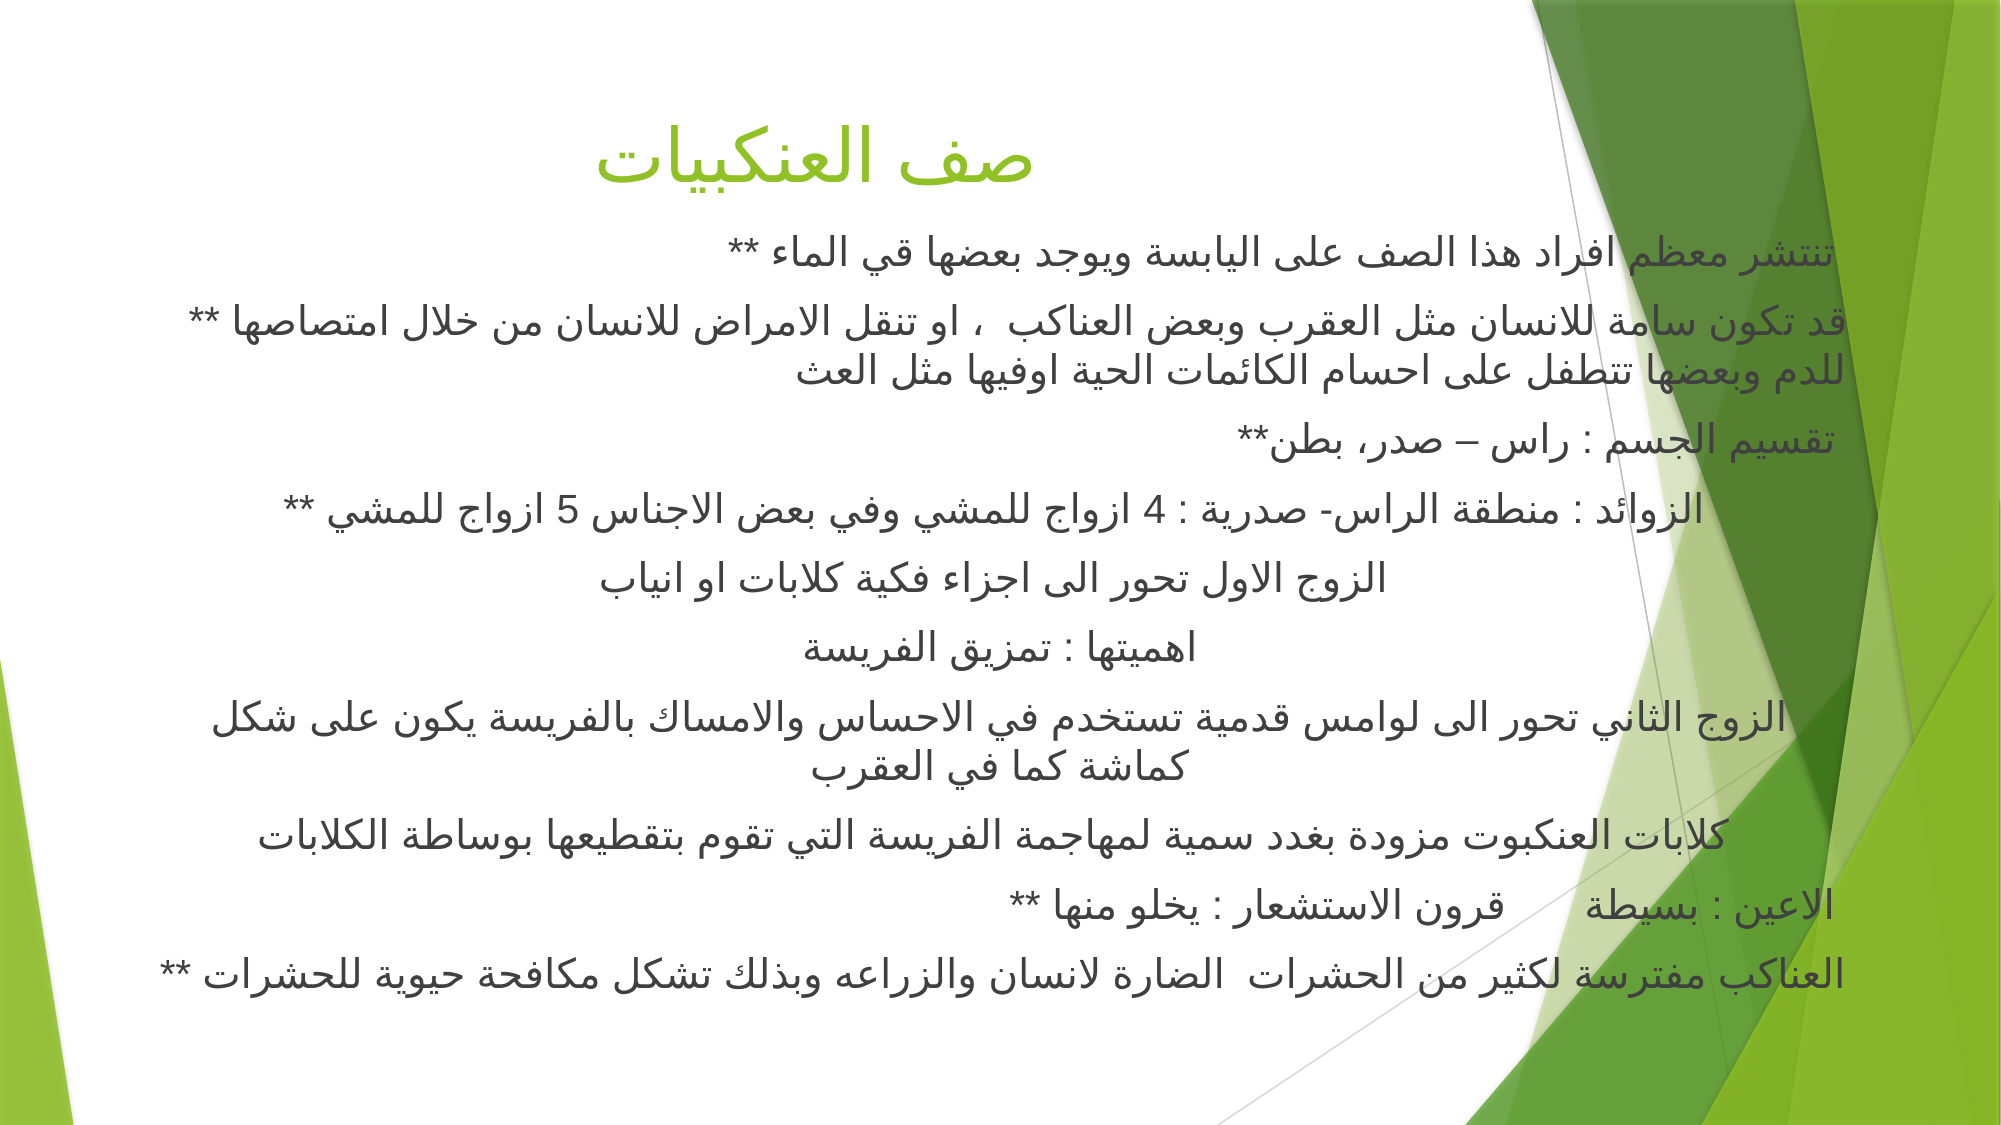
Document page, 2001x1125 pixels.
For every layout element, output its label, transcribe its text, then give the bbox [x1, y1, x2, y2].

title صف العنكبيات [111, 99, 1522, 317]
list ** تنتشر معظم افراد هذا الصف على اليابسة ويوجد بعضها قي الماء ** قد تكون سامة للانسان مثل العقرب وبعض العناكب ، او تنقل الامراض للانسان من خلال امتصاصها للدم وبعضها تتطفل على احسام الكائمات الحية اوفيها مثل العث **تقسيم الجسم : راس – صدر، بطن ** الزوائد : منطقة الراس- صدرية : 4 ازواج للمشي وفي بعض الاجناس 5 ازواج للمشي الزوج الاول تحور الى اجزاء فكية كلابات او انياب اهميتها : تمزيق الفريسة الزوج الثاني تحور الى لوامس قدمية تستخدم في الاحساس والامساك بالفريسة يكون على شكل كماشة كما في العقرب كلابات العنكبوت مزودة بغدد سمية لمهاجمة الفريسة التي تقوم بتقطيعها بوساطة الكلابات ** الاعين : بسيطة قرون الاستشعار : يخلو منها ** العناكب مفترسة لكثير من الحشرات الضارة لانسان والزراعه وبذلك تشكل مكافحة حيوية للحشرات [137, 217, 1863, 1014]
